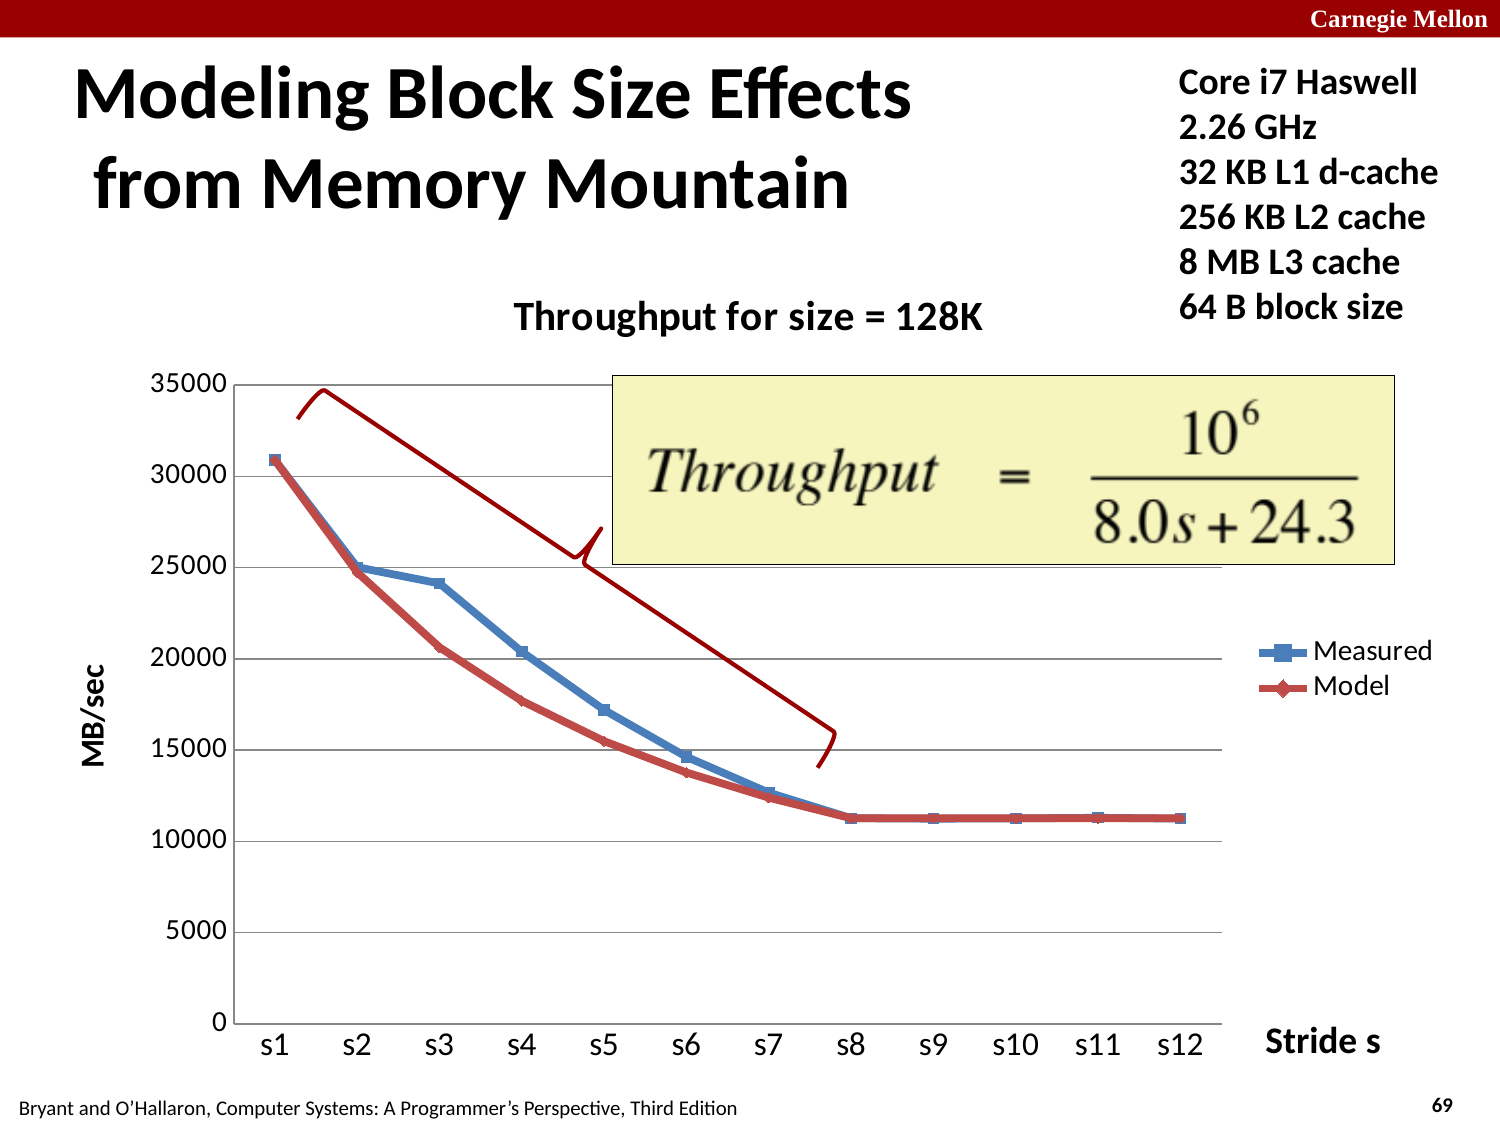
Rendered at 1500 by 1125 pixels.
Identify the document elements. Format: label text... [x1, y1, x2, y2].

title Modeling Block Size Effects from Memory Mountain [58, 71, 1063, 197]
text_box Core i7 Haswell 2.26 GHz 32 KB L1 d-cache 256 KB L2 cache 8 MB L3 cache 64 B block size [1164, 49, 1454, 261]
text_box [612, 374, 1395, 566]
chart [41, 262, 1456, 1080]
